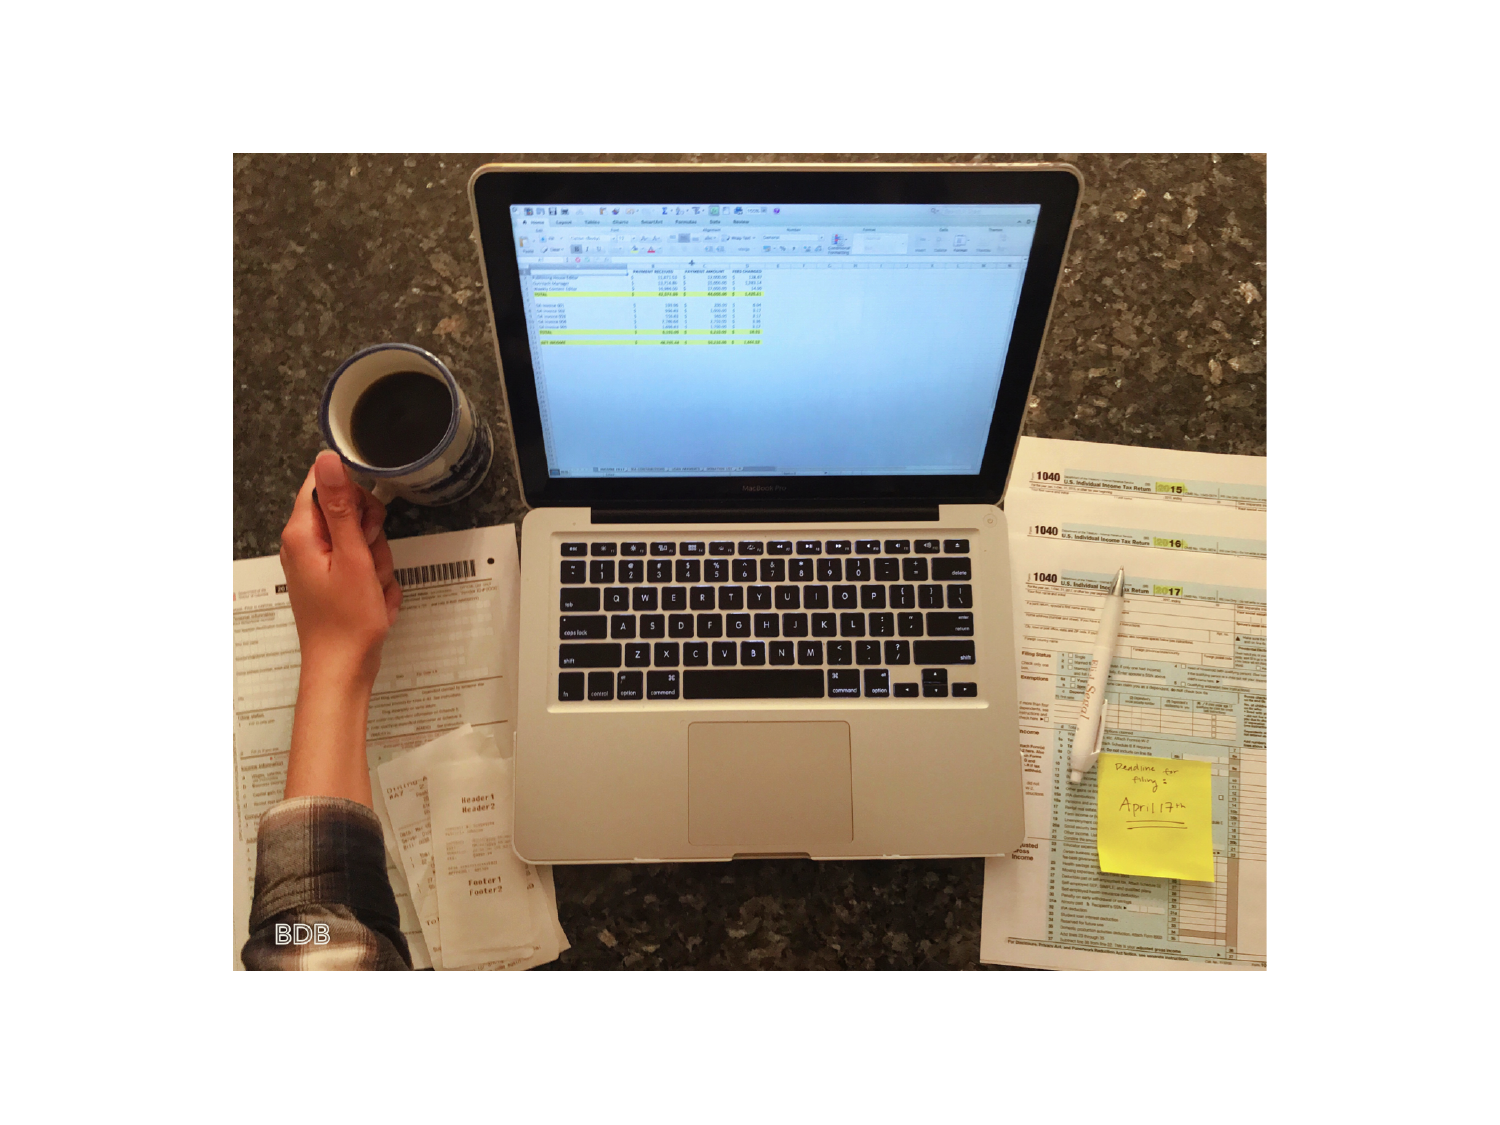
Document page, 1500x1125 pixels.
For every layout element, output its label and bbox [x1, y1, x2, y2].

picture [233, 153, 1267, 971]
